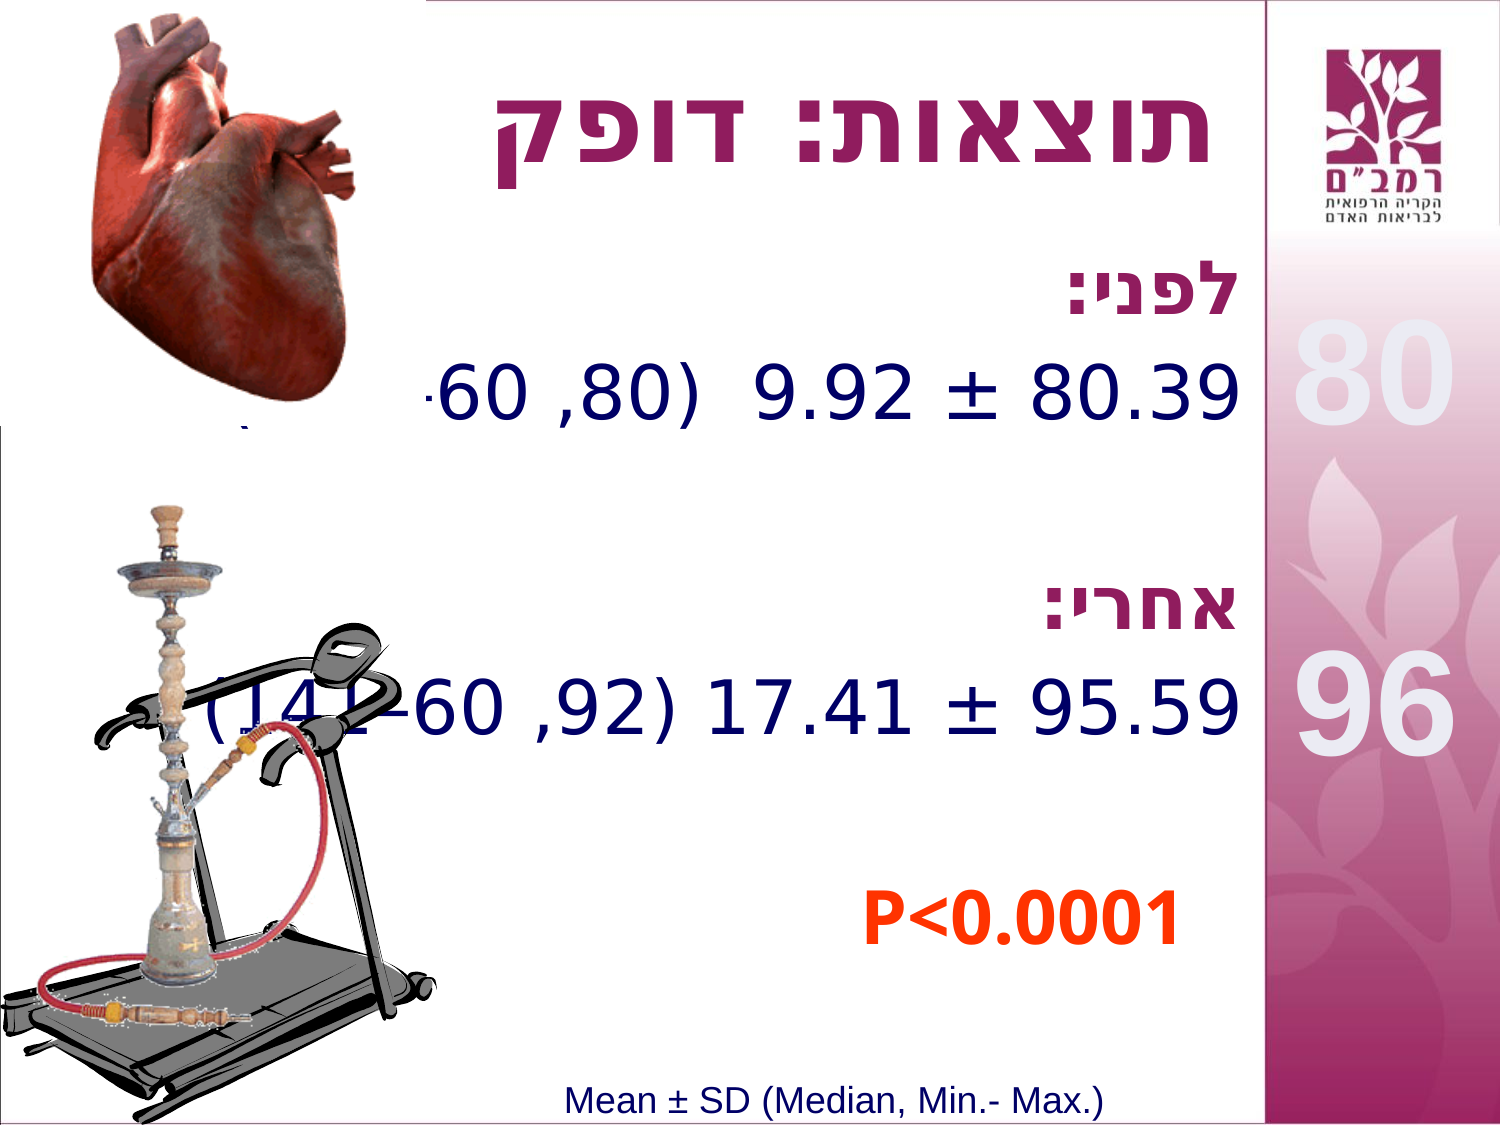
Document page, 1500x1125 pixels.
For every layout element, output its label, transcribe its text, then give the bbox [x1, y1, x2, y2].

text_box לפני: 80.39 ± 9.92 (80, 60–117) אחרי: 95.59 ± 17.41 (92, 60–141) P<0.0001 [53, 231, 1258, 929]
picture [438, 793, 1500, 1125]
text_box 96 [1234, 597, 1500, 793]
picture [1258, 463, 1500, 597]
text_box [0, 491, 438, 1125]
text_box 80 [1233, 267, 1500, 463]
picture [0, 0, 1500, 491]
text_box Mean ± SD (Median, Min.- Max.) [549, 1068, 1294, 1125]
text_box תוצאות: דופק [429, 42, 1235, 231]
